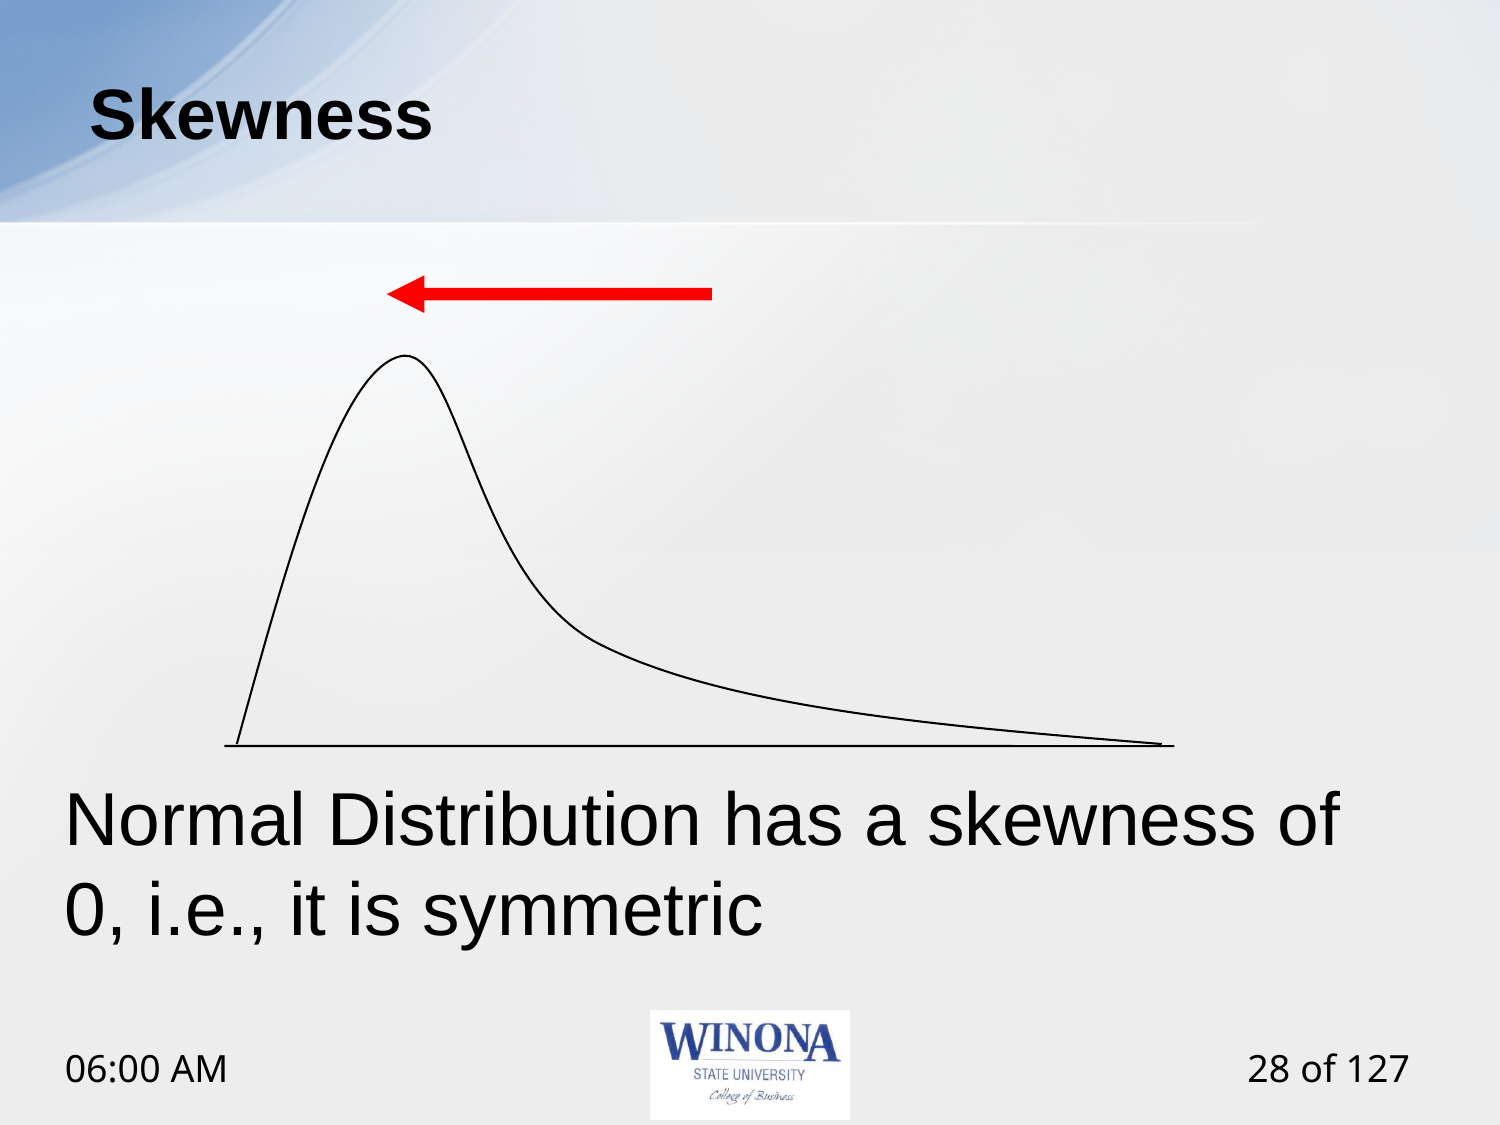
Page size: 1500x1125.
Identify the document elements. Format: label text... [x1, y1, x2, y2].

text_box [236, 355, 1162, 745]
title Skewness [75, 58, 1425, 247]
picture [0, 0, 1500, 1125]
list Normal Distribution has a skewness of 0, i.e., it is symmetric [50, 312, 1400, 1055]
text_box [386, 287, 712, 301]
